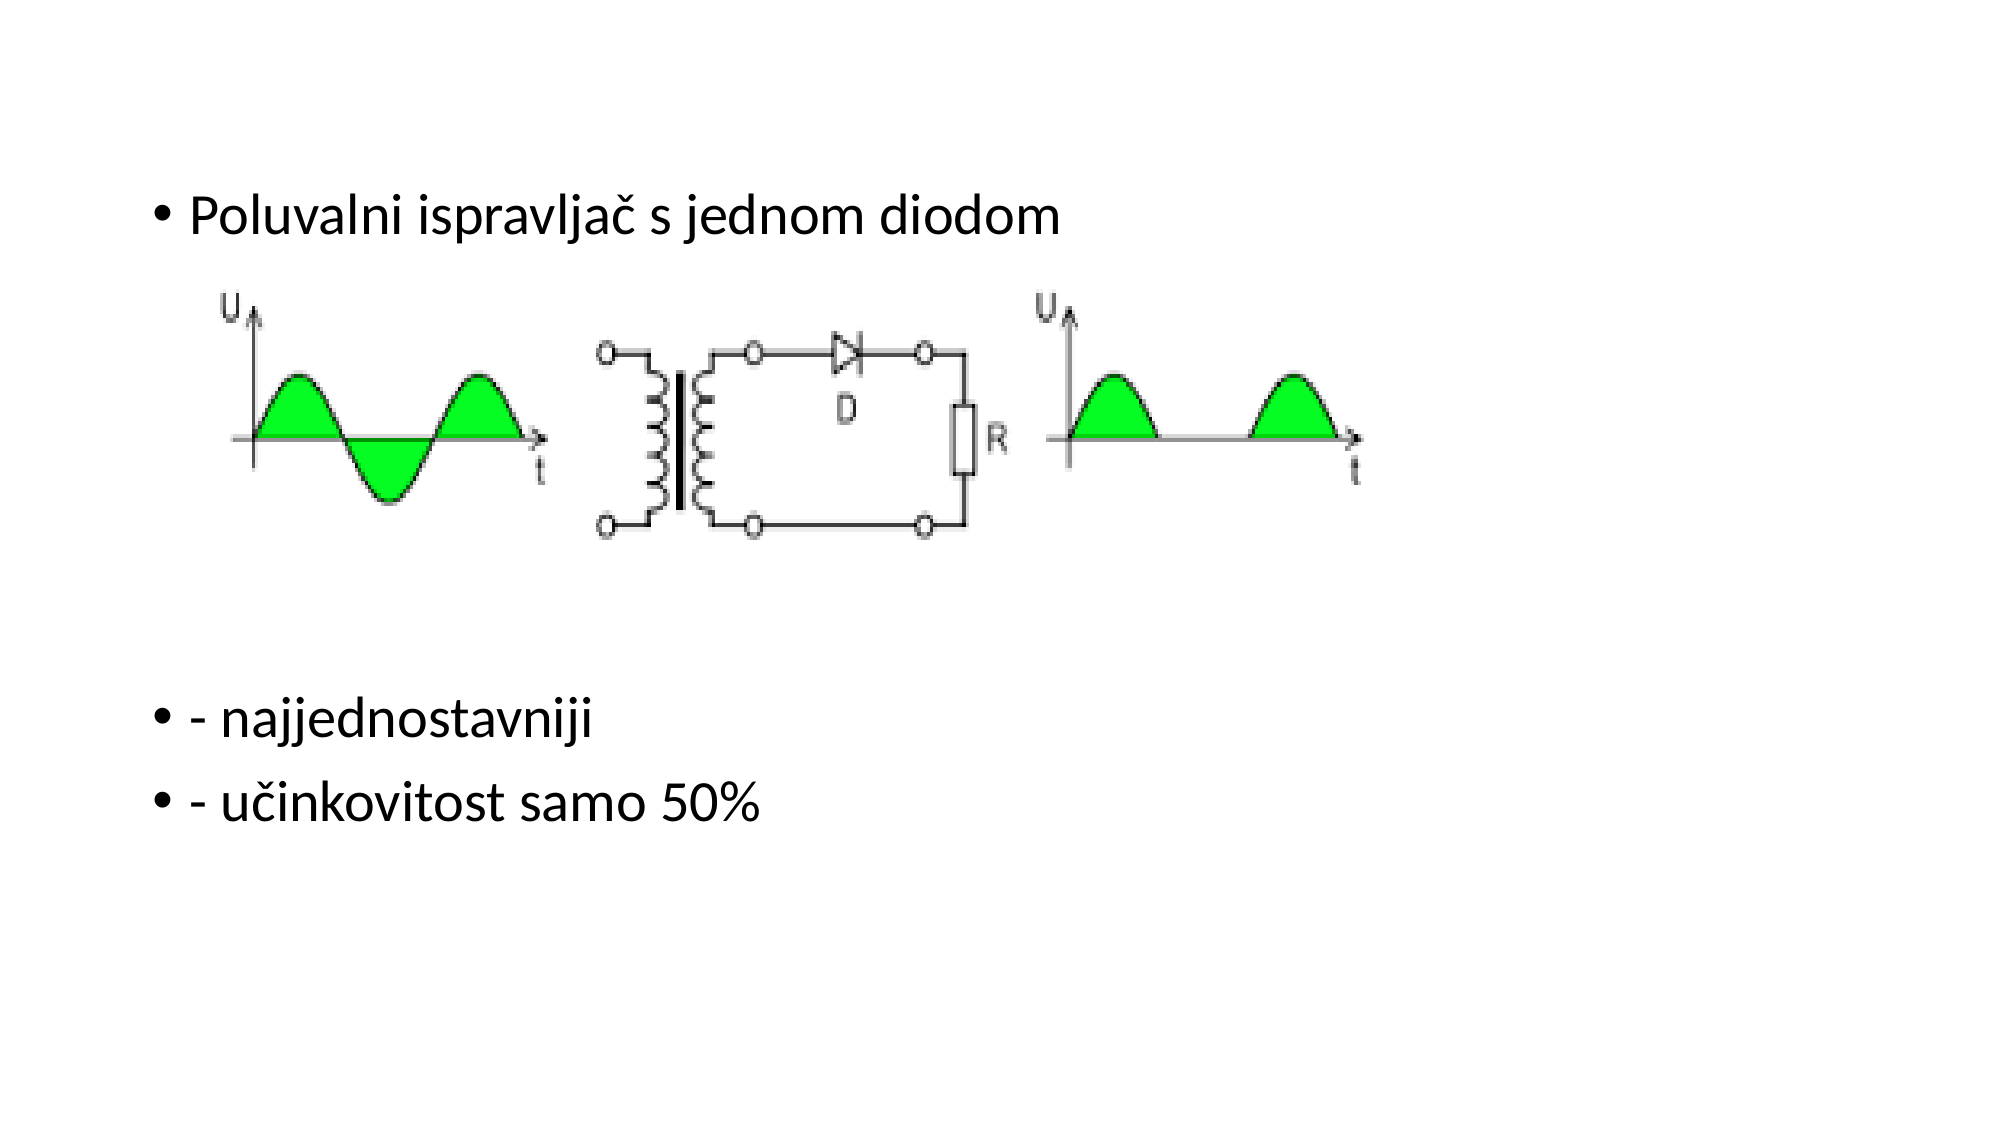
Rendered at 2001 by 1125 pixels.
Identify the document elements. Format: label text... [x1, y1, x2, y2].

list Poluvalni ispravljač s jednom diodom - najjednostavniji - učinkovitost samo 50% [137, 177, 1863, 1014]
picture [214, 289, 1371, 545]
